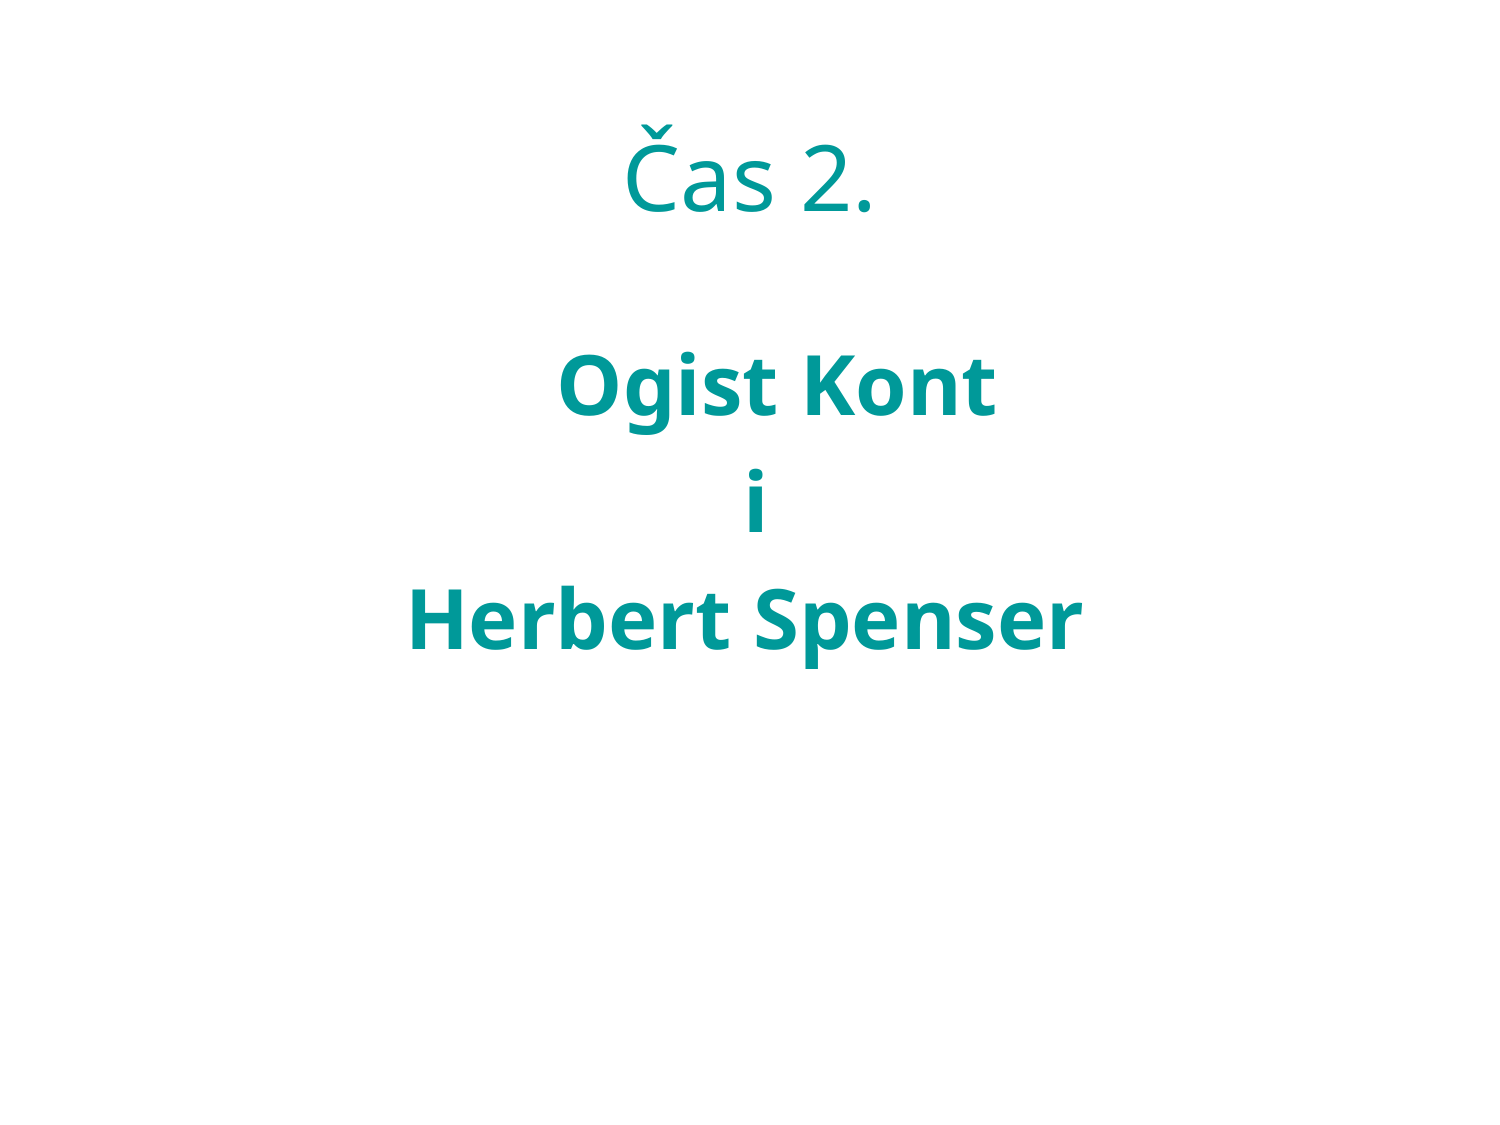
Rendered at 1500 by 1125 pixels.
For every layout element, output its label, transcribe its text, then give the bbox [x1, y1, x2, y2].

title Čas 2. [74, 62, 1426, 288]
list Ogist Kont i Herbert Spenser [40, 324, 1471, 1001]
